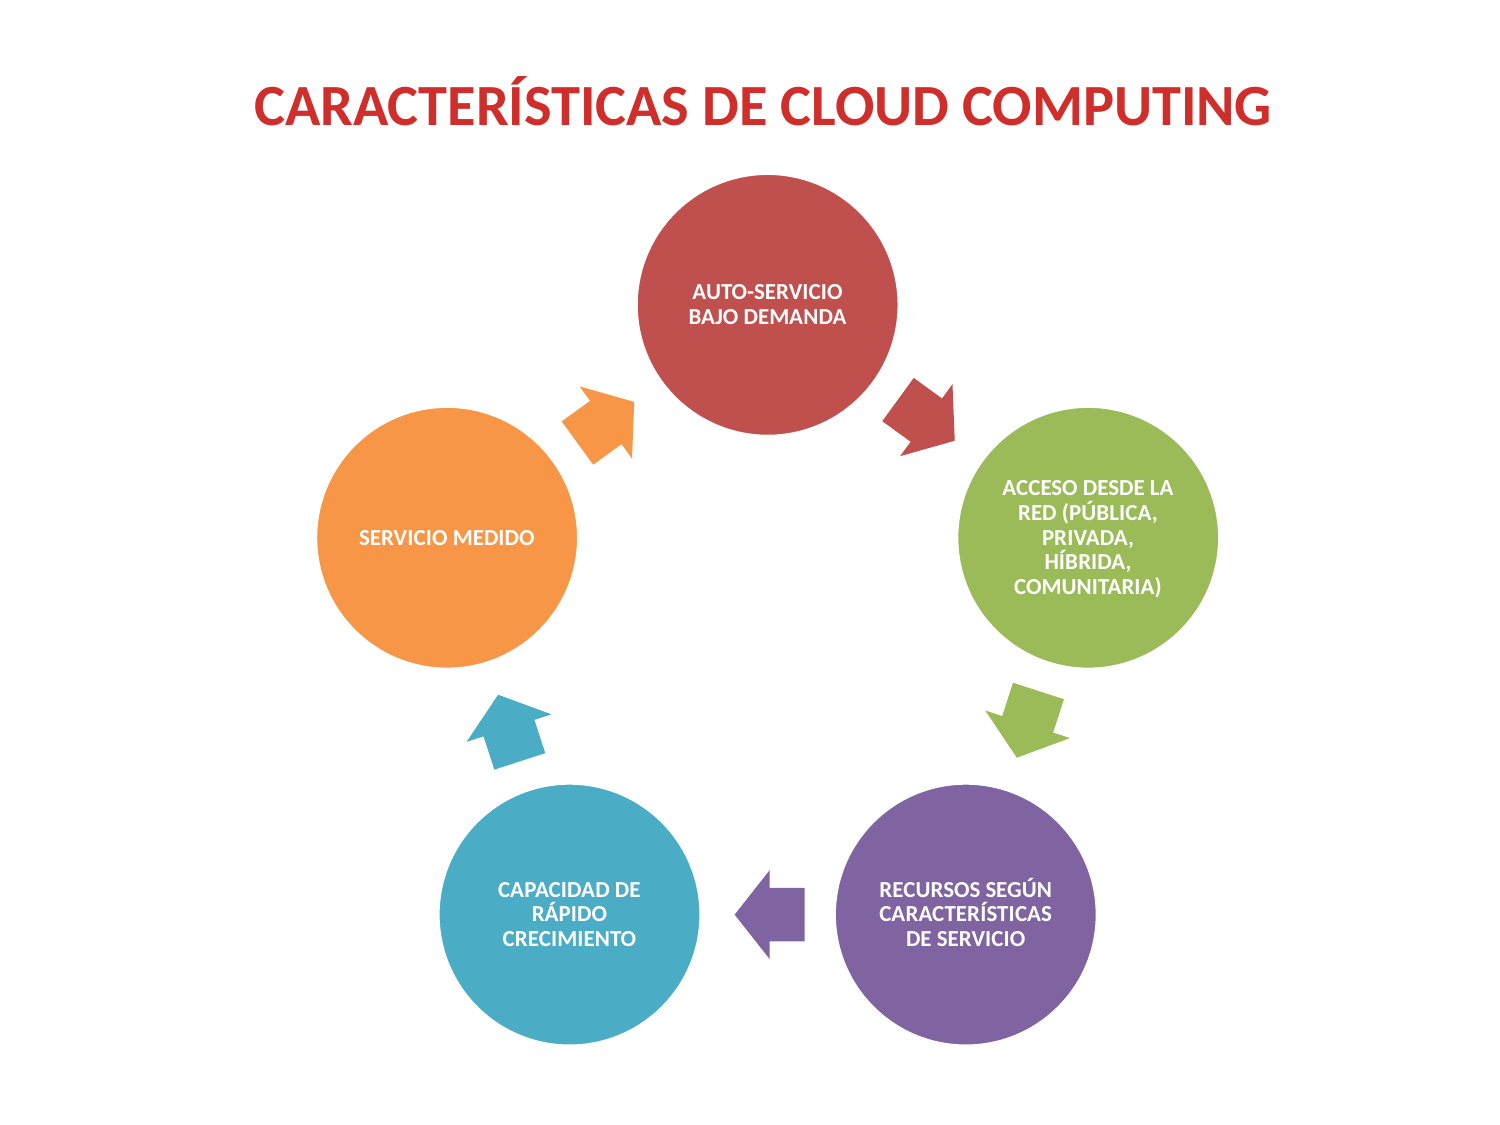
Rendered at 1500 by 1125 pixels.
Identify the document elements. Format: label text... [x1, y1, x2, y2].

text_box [100, 172, 1436, 1047]
title CARACTERÍSTICAS DE CLOUD COMPUTING [88, 54, 1439, 194]
